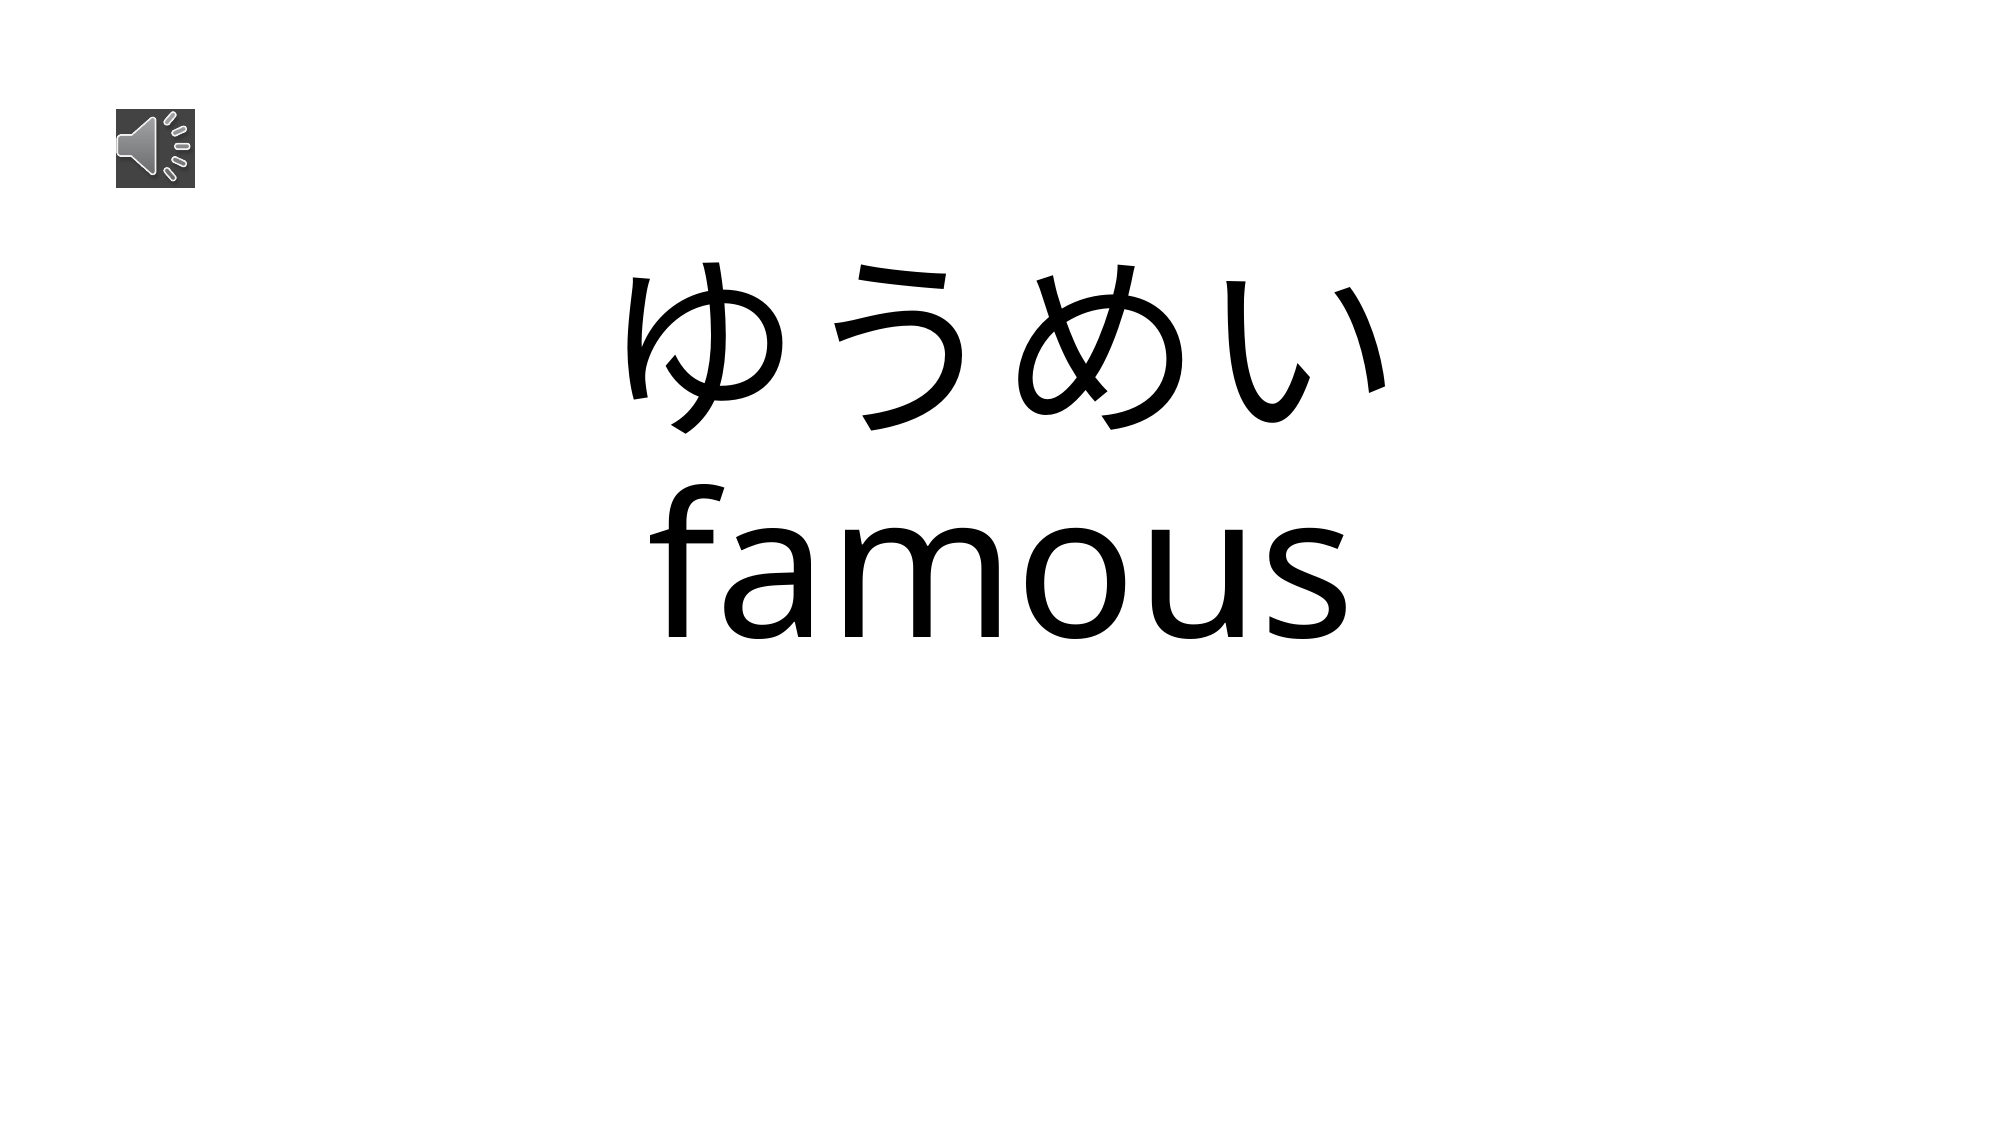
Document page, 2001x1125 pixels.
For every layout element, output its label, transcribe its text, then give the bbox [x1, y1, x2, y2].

title ゆうめい famous [138, 352, 1864, 817]
picture [115, 108, 196, 189]
